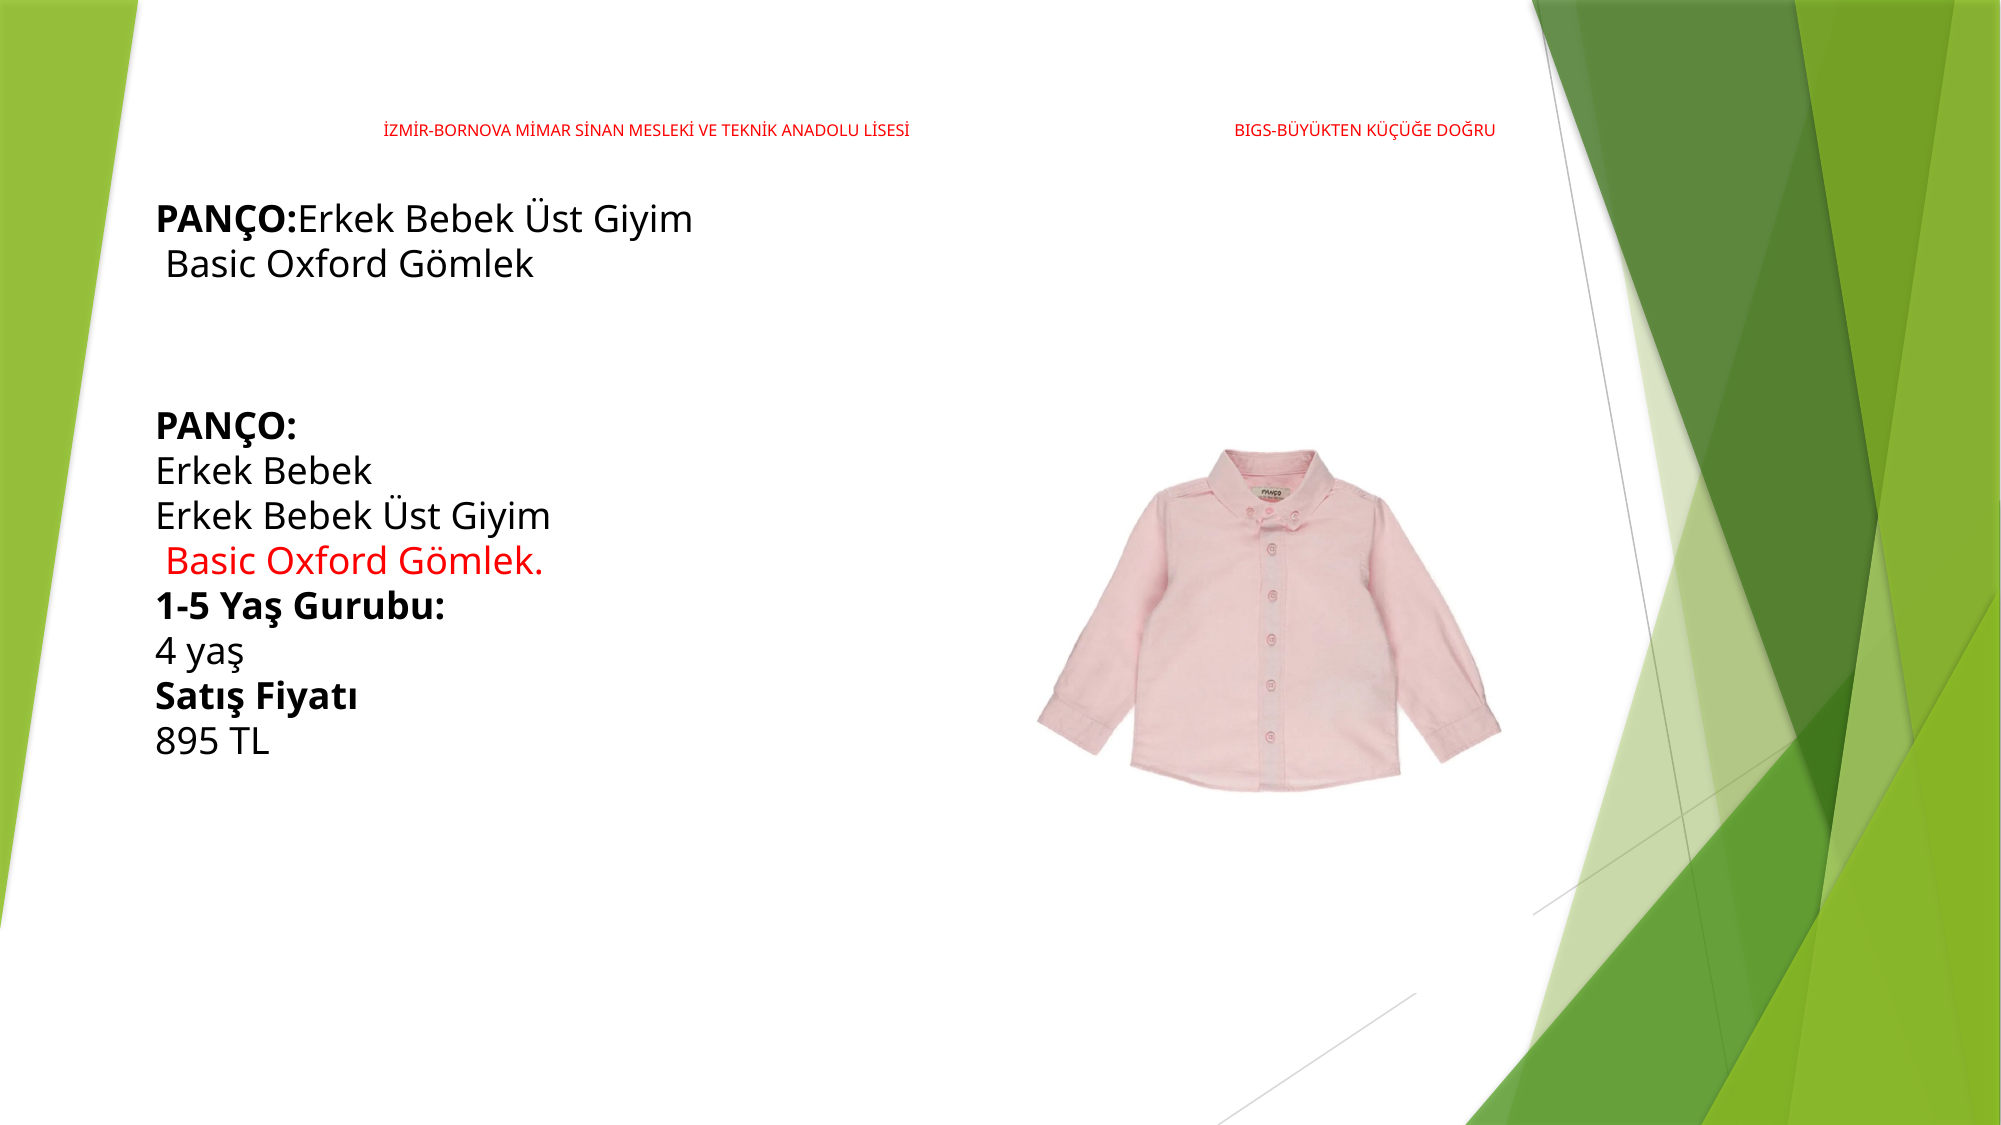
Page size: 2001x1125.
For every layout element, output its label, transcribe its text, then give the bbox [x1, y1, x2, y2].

text_box BIGS-BÜYÜKTEN KÜÇÜĞE DOĞRU [899, 112, 1511, 148]
text_box PANÇO:Erkek Bebek Üst Giyim Basic Oxford Gömlek [140, 187, 1141, 293]
text_box PANÇO: Erkek Bebek Erkek Bebek Üst Giyim Basic Oxford Gömlek. 1-5 Yaş Gurubu: 4 yaş Satış Fiyatı 895 TL [140, 394, 948, 815]
picture [1014, 248, 1534, 994]
title İZMİR-BORNOVA MİMAR SİNAN MESLEKİ VE TEKNİK ANADOLU LİSESİ [128, 112, 899, 148]
